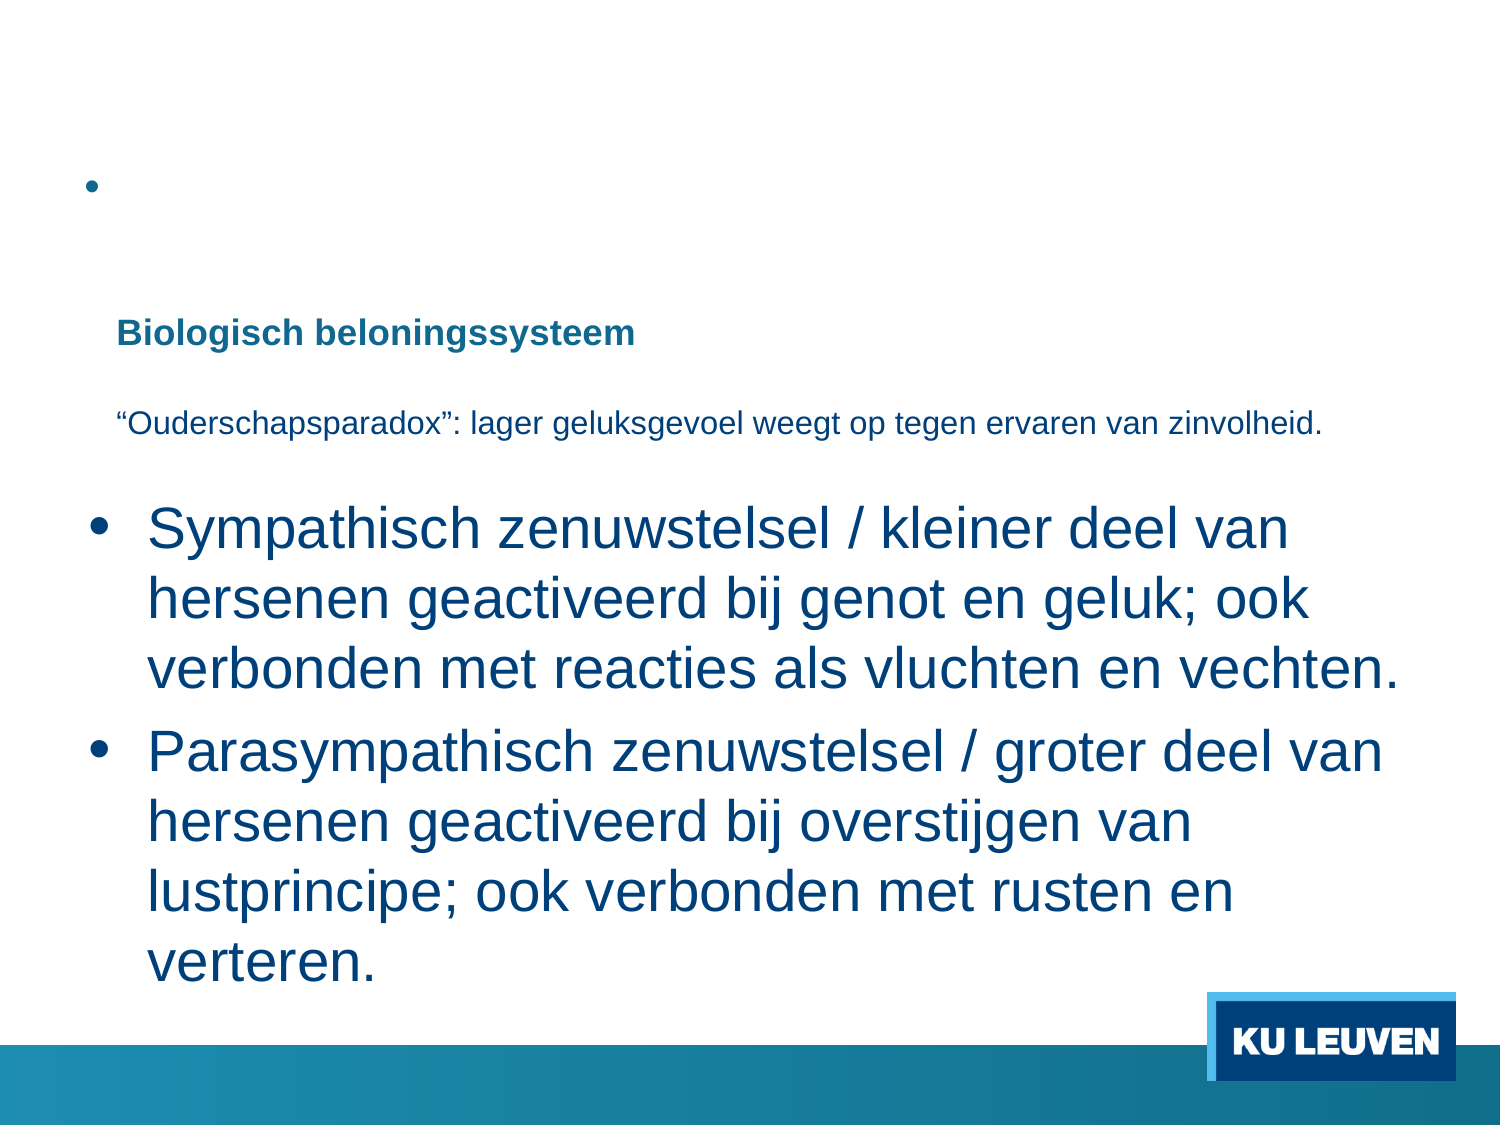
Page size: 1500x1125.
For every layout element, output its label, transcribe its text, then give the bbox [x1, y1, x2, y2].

title Biologisch beloningssysteem “Ouderschapsparadox”: lager geluksgevoel weegt op tegen ervaren van zinvolheid. [84, 157, 1452, 539]
list Sympathisch zenuwstelsel / kleiner deel van hersenen geactiveerd bij genot en geluk; ook verbonden met reacties als vluchten en vechten. Parasympathisch zenuwstelsel / groter deel van hersenen geactiveerd bij overstijgen van lustprincipe; ook verbonden met rusten en verteren. [88, 398, 1483, 1125]
